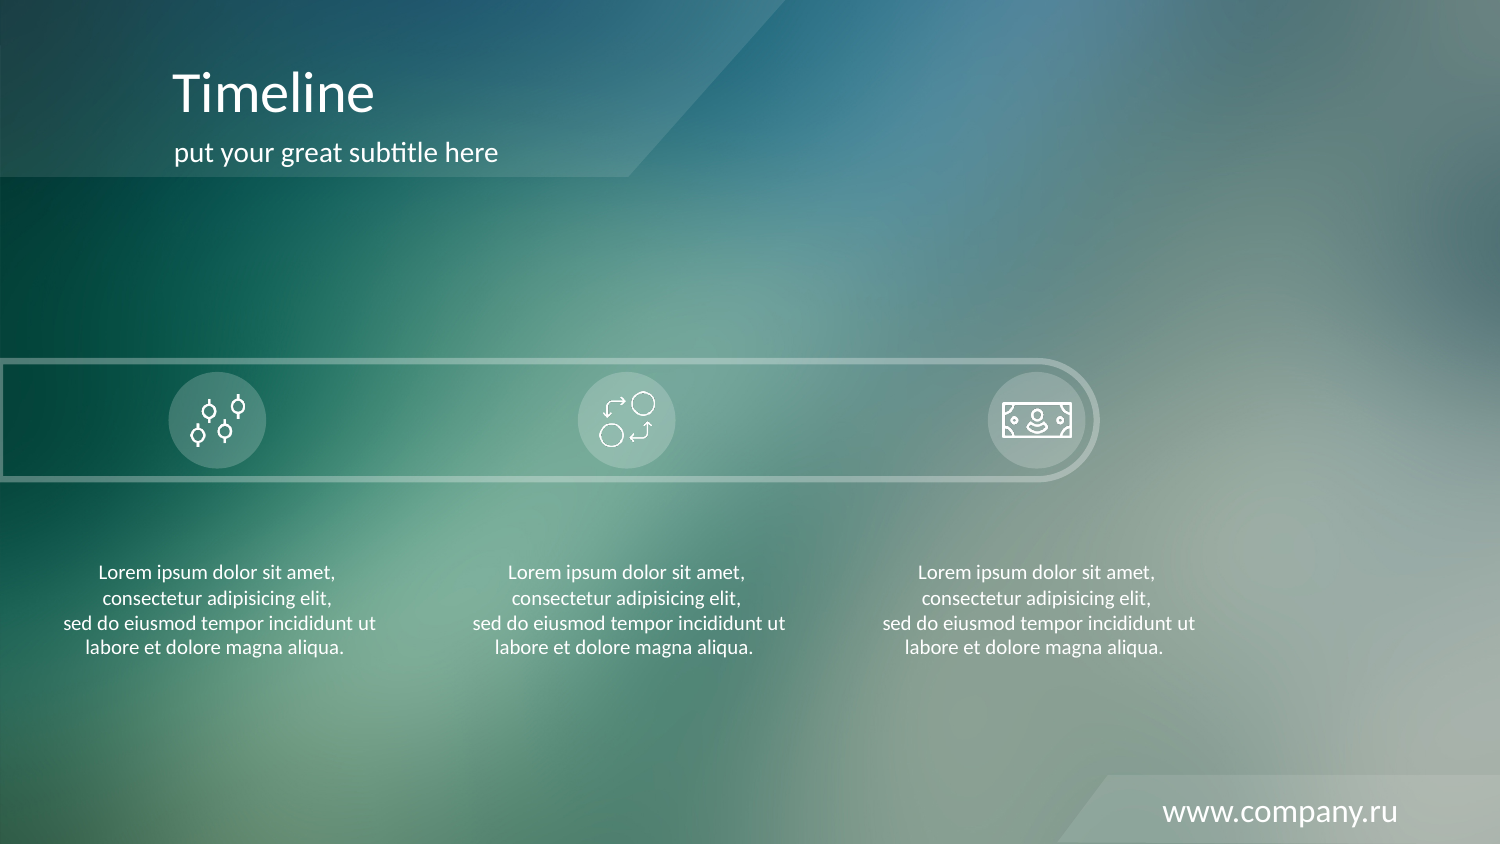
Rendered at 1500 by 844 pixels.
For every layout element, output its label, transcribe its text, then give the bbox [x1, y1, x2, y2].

text_box put your great subtitle here [159, 126, 514, 177]
picture [1001, 402, 1072, 438]
picture [190, 393, 245, 447]
text_box Timeline [157, 46, 391, 132]
text_box [0, 0, 788, 179]
text_box [985, 369, 1088, 471]
text_box Lorem ipsum dolor sit amet, consectetur adipisicing elit, sed do eiusmod tempor incididunt ut labore et dolore magna aliqua. [34, 551, 401, 667]
text_box Lorem ipsum dolor sit amet, consectetur adipisicing elit, sed do eiusmod tempor incididunt ut labore et dolore magna aliqua. [443, 551, 810, 667]
picture [599, 391, 655, 447]
text_box [0, 359, 1099, 482]
text_box www.company.ru [1055, 772, 1500, 844]
text_box Lorem ipsum dolor sit amet, consectetur adipisicing elit, sed do eiusmod tempor incididunt ut labore et dolore magna aliqua. [853, 551, 1220, 667]
picture [0, 0, 1500, 844]
text_box [166, 369, 269, 471]
text_box [575, 369, 678, 471]
